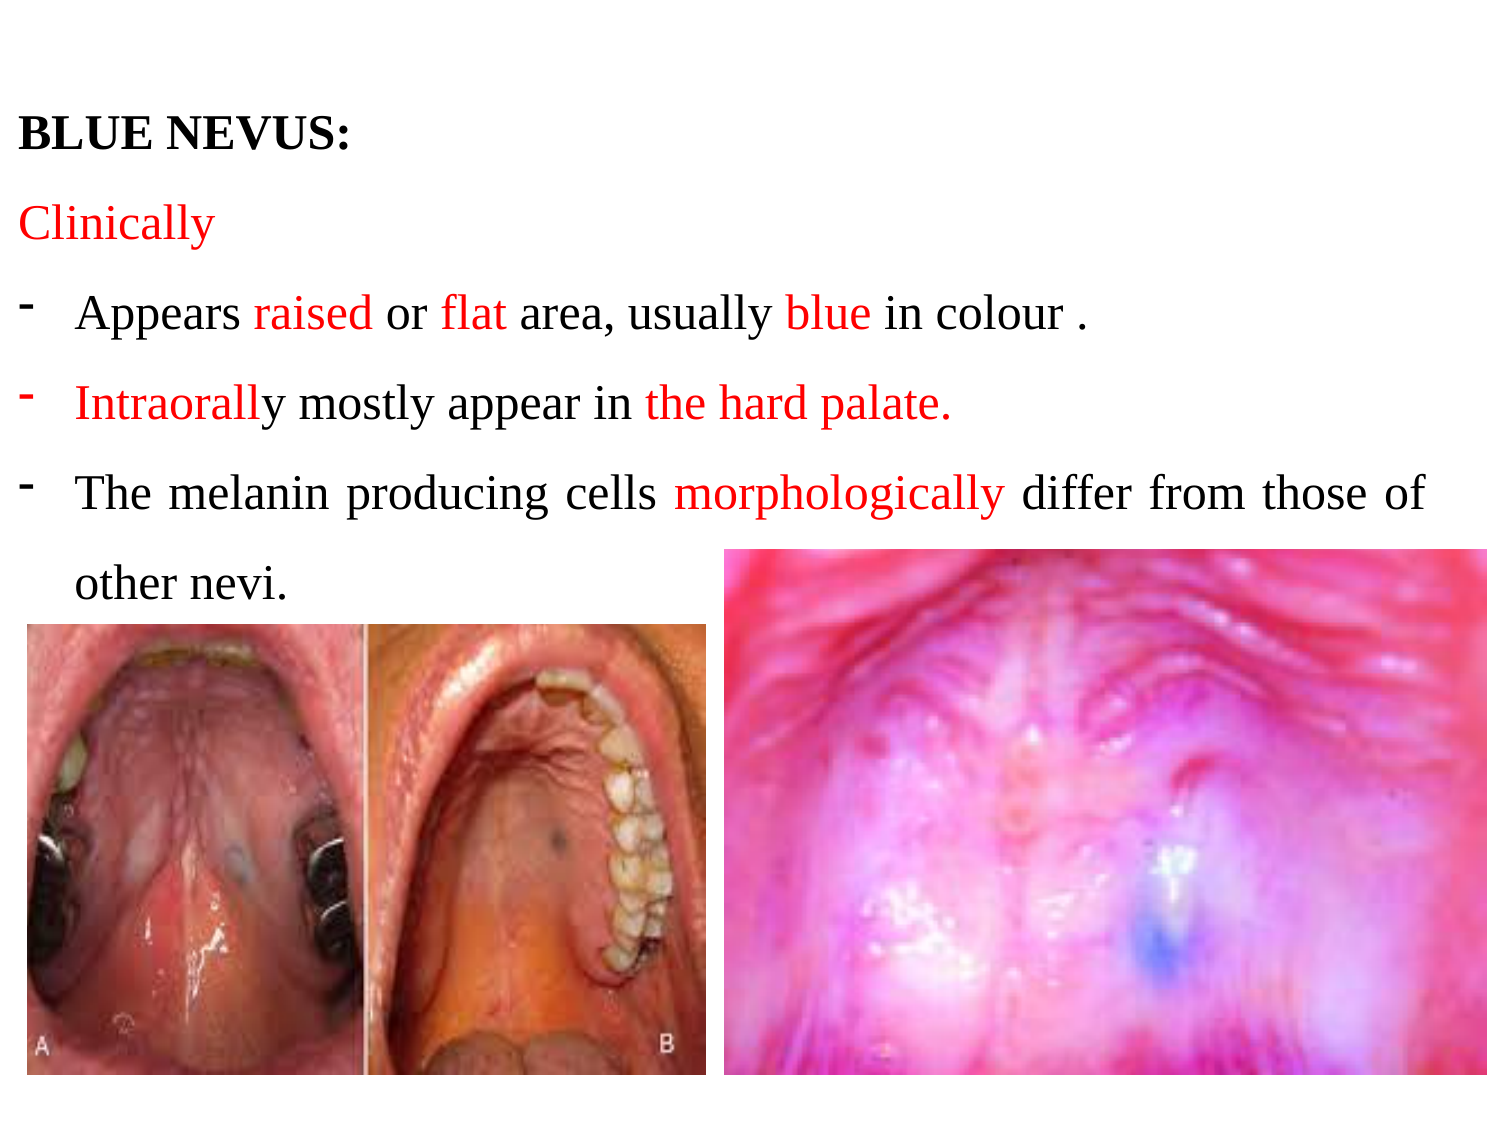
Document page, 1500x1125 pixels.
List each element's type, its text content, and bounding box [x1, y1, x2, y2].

picture [27, 624, 706, 1076]
text_box BLUE NEVUS: Clinically Appears raised or flat area, usually blue in colour . Intraorally mostly appear in the hard palate. The melanin producing cells morphologically differ from those of other nevi. [3, 62, 1441, 708]
picture [723, 549, 1487, 1076]
